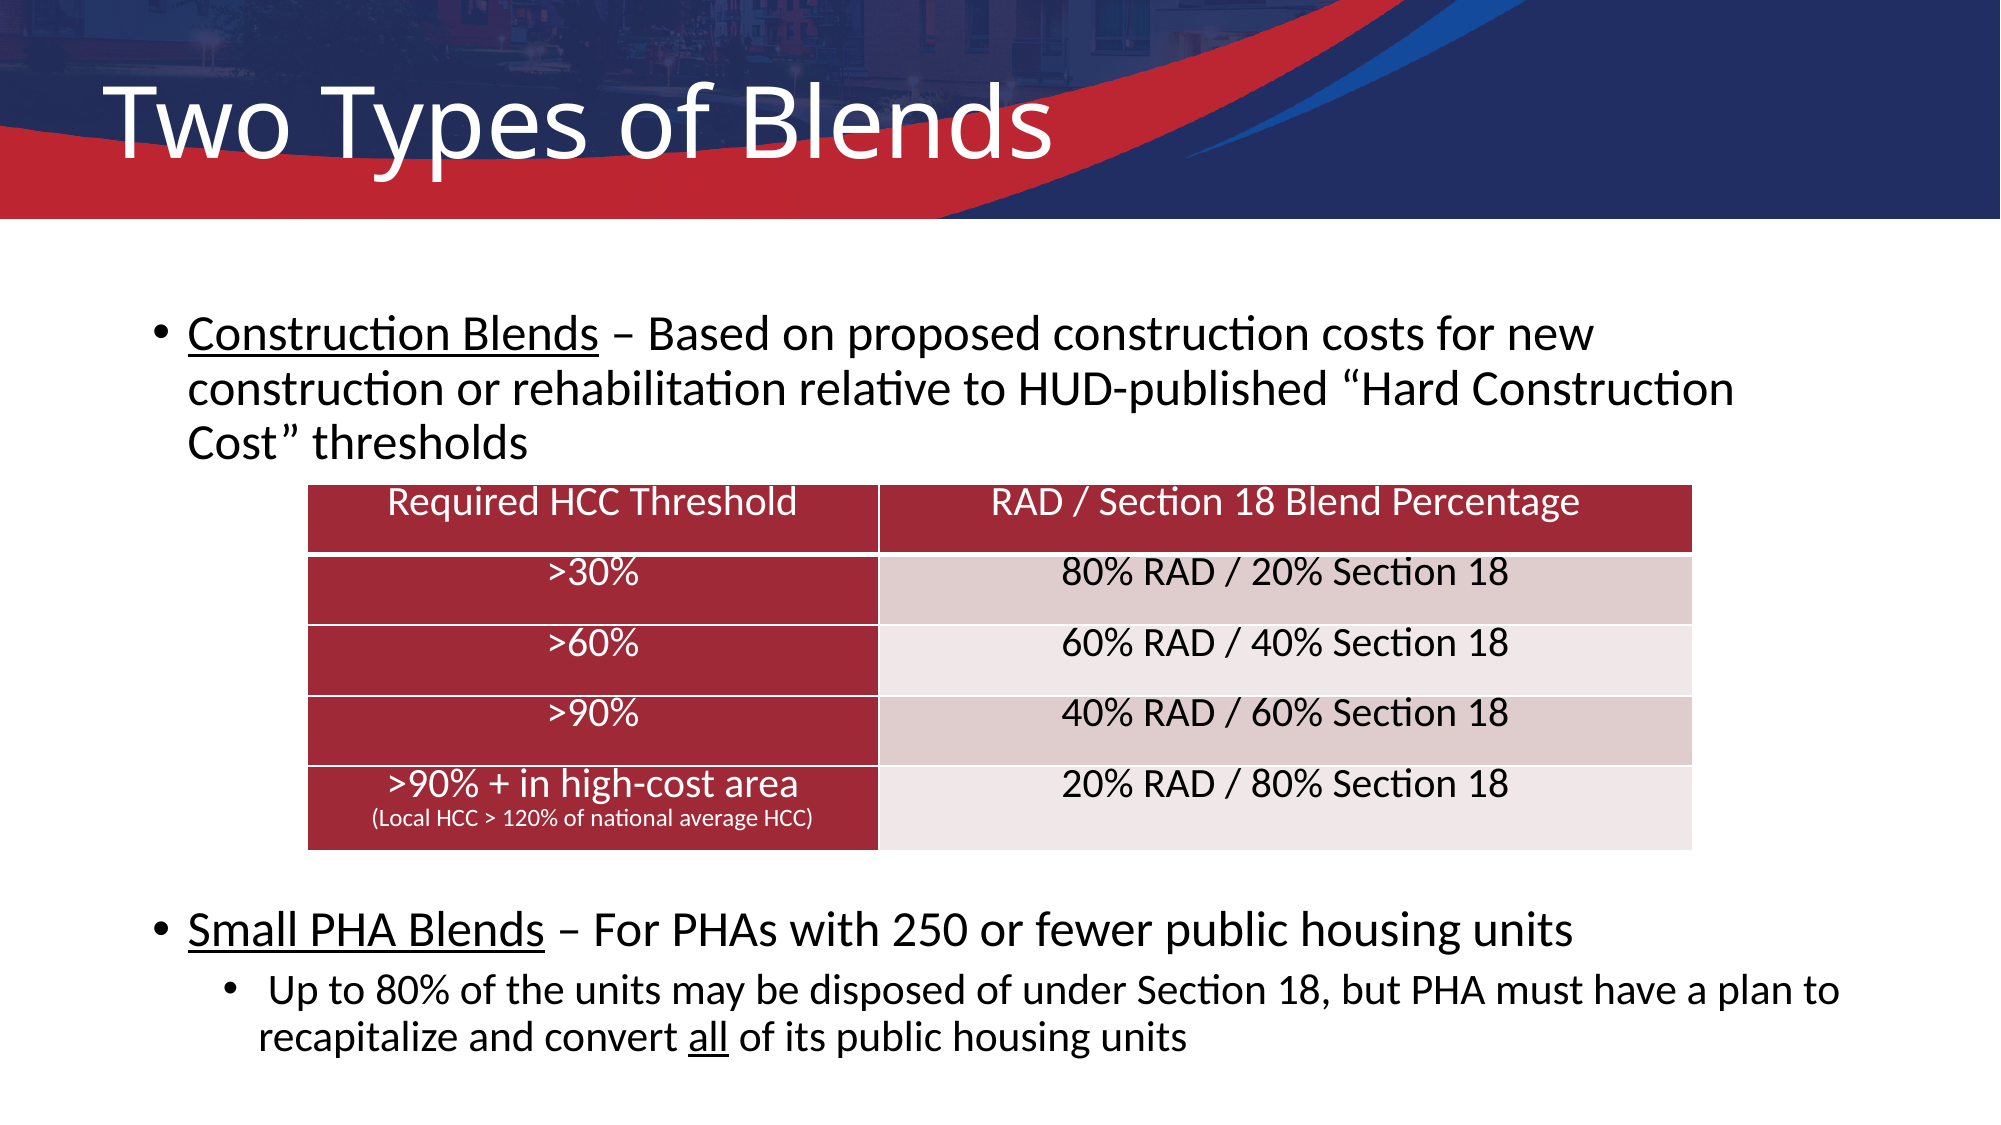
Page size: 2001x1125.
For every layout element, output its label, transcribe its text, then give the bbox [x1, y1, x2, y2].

table_cell >60% [308, 626, 878, 695]
table_cell 60% RAD / 40% Section 18 [880, 626, 1692, 695]
table_cell >30% [308, 557, 878, 624]
table_cell >90% [308, 697, 878, 765]
table_cell 40% RAD / 60% Section 18 [880, 697, 1692, 765]
picture [0, 0, 2000, 219]
list Construction Blends – Based on proposed construction costs for new construction or rehabilitation relative to HUD-published “Hard Construction Cost” thresholds Small PHA Blends – For PHAs with 250 or fewer public housing units Up to 80% of the units may be disposed of under Section 18, but PHA must have a plan to recapitalize and convert all of its public housing units [137, 299, 1863, 1074]
table_header Required HCC Threshold [308, 485, 878, 552]
table_cell 80% RAD / 20% Section 18 [880, 557, 1692, 624]
table_cell 20% RAD / 80% Section 18 [880, 767, 1692, 850]
table_header RAD / Section 18 Blend Percentage [880, 485, 1692, 552]
table_cell >90% + in high-cost area (Local HCC > 120% of national average HCC) [308, 767, 878, 850]
